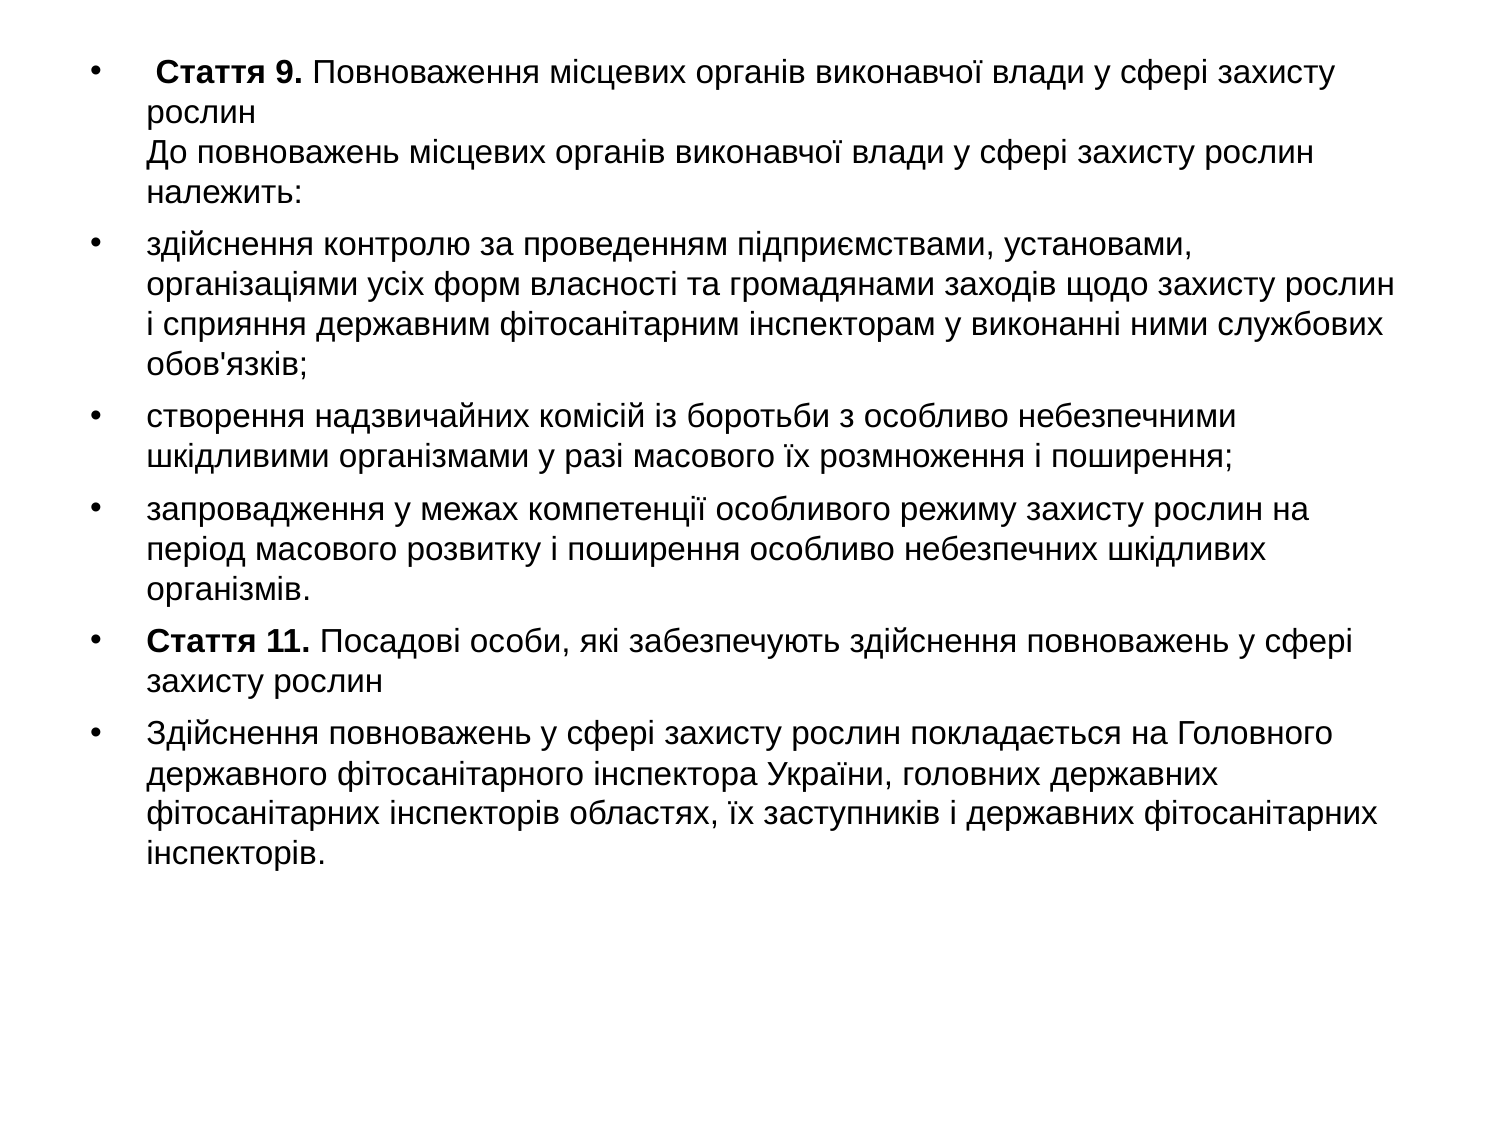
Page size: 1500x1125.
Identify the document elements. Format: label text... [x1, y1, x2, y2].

list Стаття 9. Повноваження місцевих органів виконавчої влади у сфері захисту рослин До повноважень місцевих органів виконавчої влади у сфері захисту рослин належить: здійснення контролю за проведенням підприємствами, установами, організаціями усіх форм власності та громадянами заходів щодо захисту рослин і сприяння державним фітосанітарним інспекторам у виконанні ними службових обов'язків; створення надзвичайних комісій із боротьби з особливо небезпечними шкідливими організмами у разі масового їх розмноження і поширення; запровадження у межах компетенції особливого режиму захисту рослин на період масового розвитку і поширення особливо небезпечних шкідливих організмів. Стаття 11. Посадові особи, які забезпечують здійснення повноважень у сфері захисту рослин Здійснення повноважень у сфері захисту рослин покладається на Головного державного фітосанітарного інспектора України, головних державних фітосанітарних інспекторів областях, їх заступників і державних фітосанітарних інспекторів. [74, 42, 1426, 1059]
